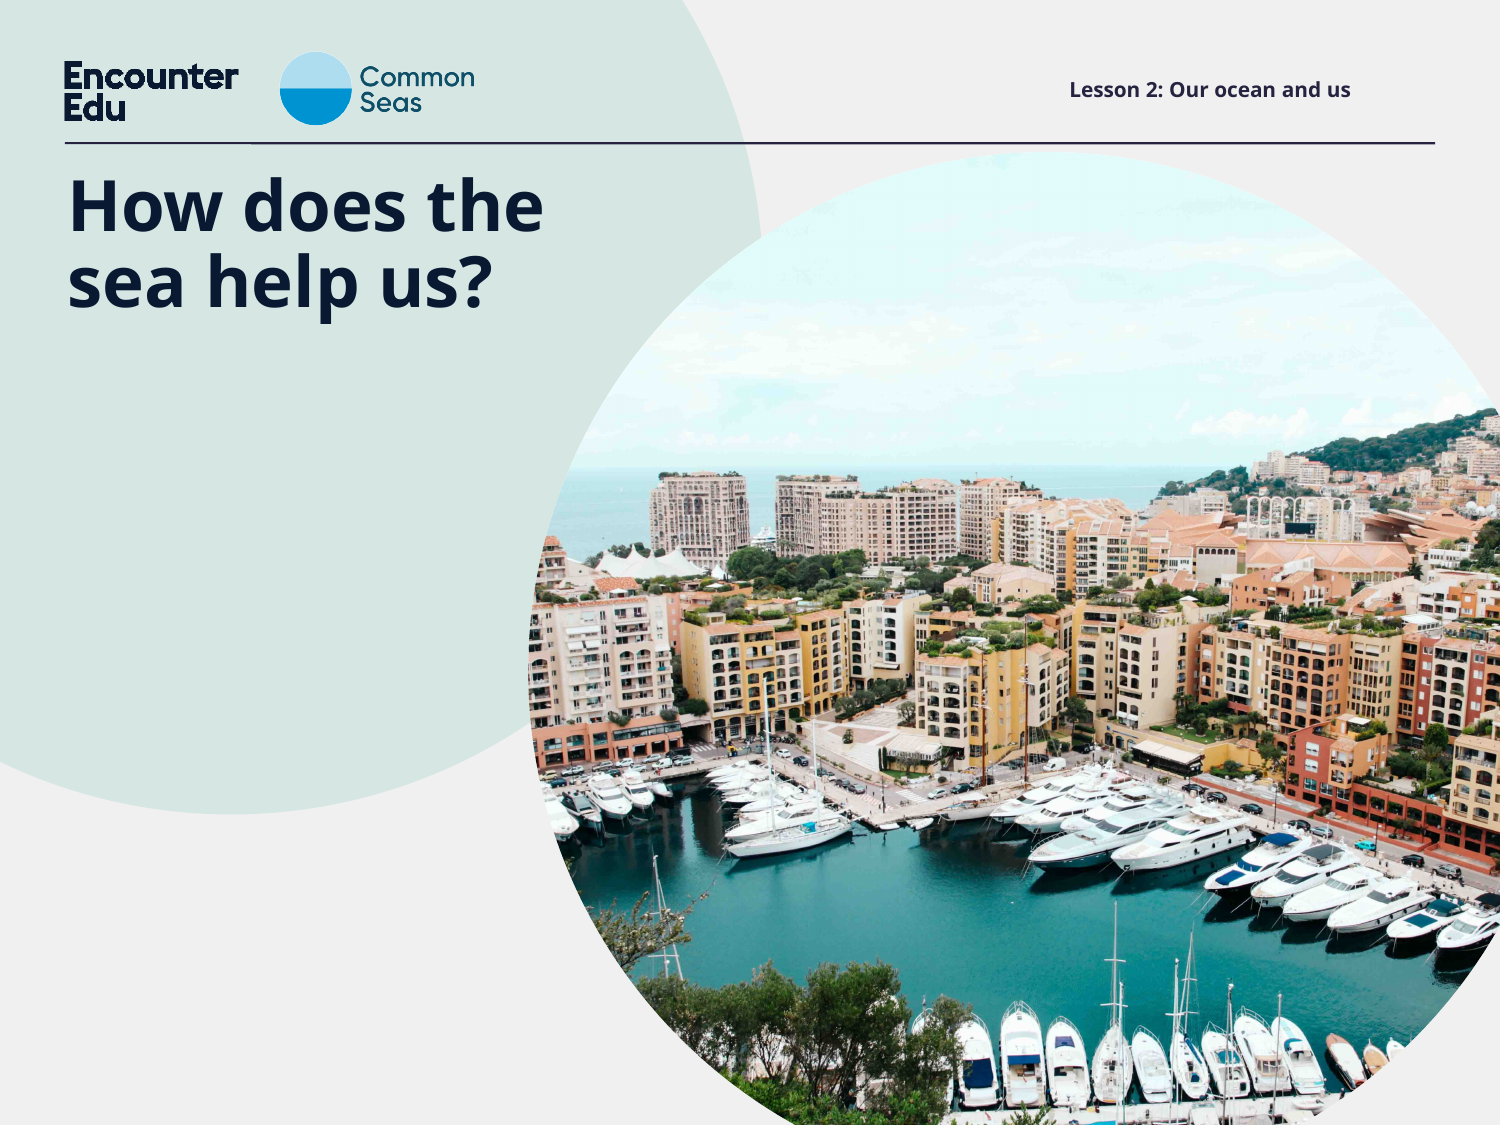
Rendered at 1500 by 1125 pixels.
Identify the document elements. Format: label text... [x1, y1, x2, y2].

text_box [528, 152, 1500, 1125]
title Lesson 2: Our ocean and us [749, 67, 1359, 114]
list How does the sea help us? [59, 162, 632, 388]
picture [60, 59, 243, 122]
picture [272, 49, 482, 128]
